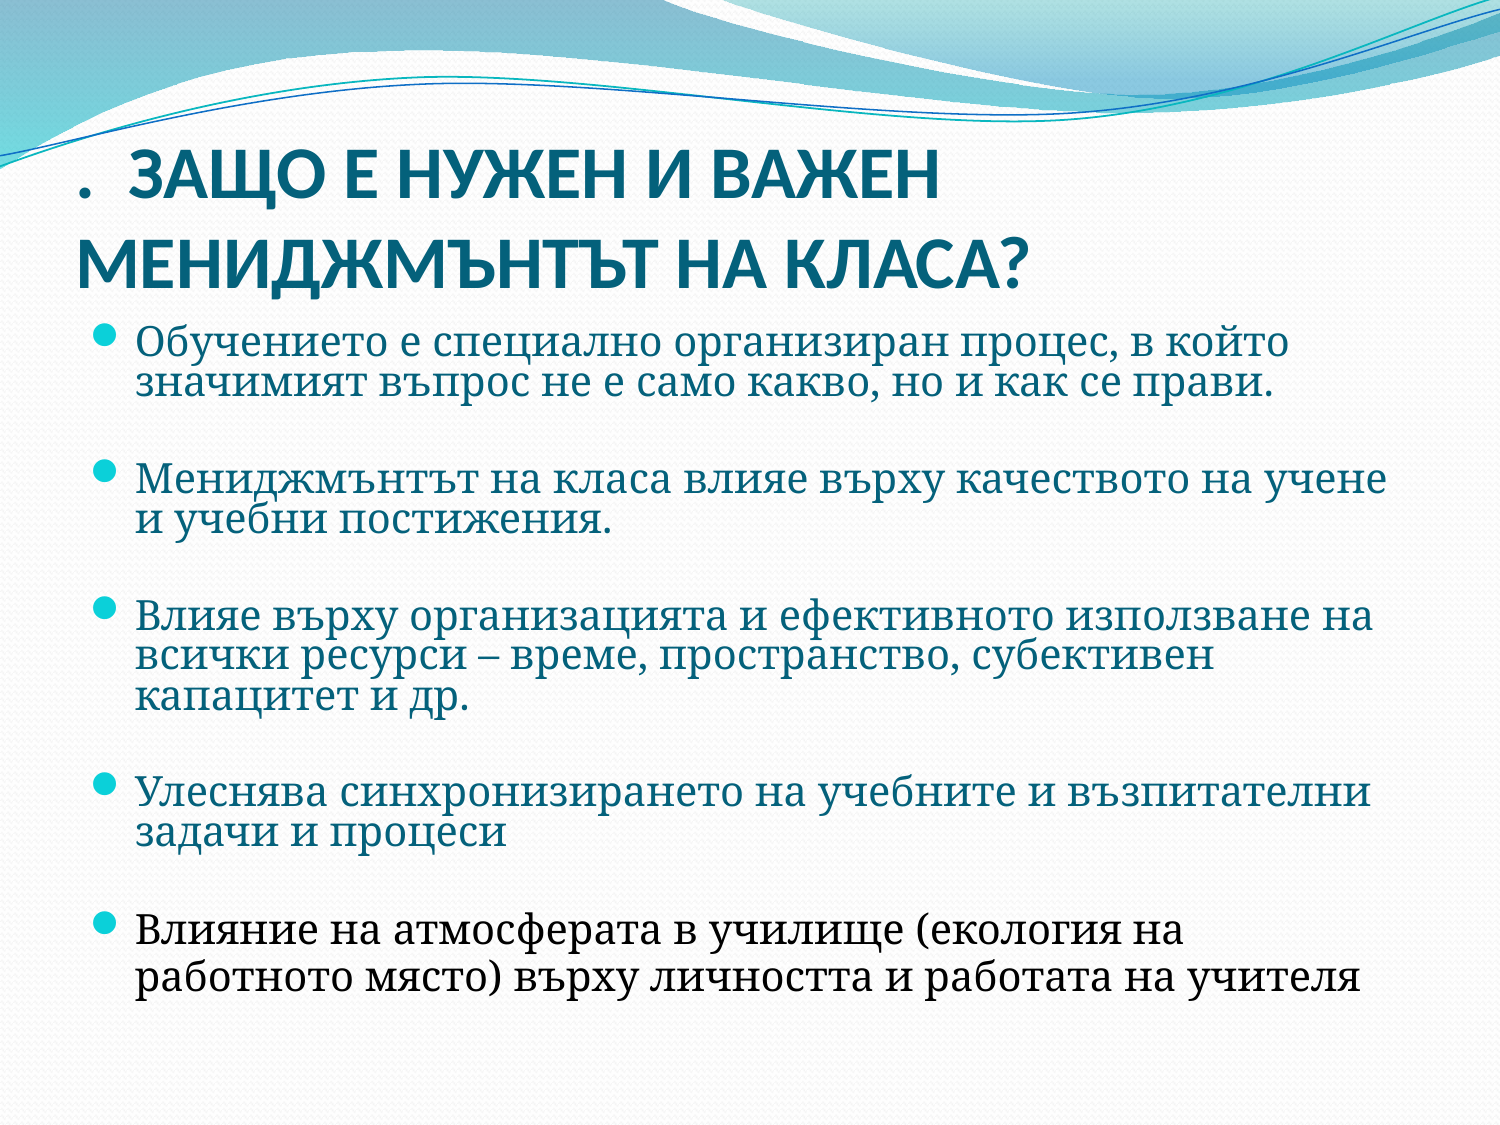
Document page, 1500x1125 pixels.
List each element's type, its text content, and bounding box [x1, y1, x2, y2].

title . ЗАЩО Е НУЖЕН И ВАЖЕН МЕНИДЖМЪНТЪТ НА КЛАСА? [75, 115, 1425, 303]
list Обучението е специално организиран процес, в който значимият въпрос не е само какво, но и как се прави. Мениджмънтът на класа влияе върху качеството на учене и учебни постижения. Влияе върху организацията и ефективното използване на всички ресурси – време, пространство, субективен капацитет и др. Улеснява синхронизирането на учебните и възпитателни задачи и процеси Влияние на атмосферата в училище (екология на работното място) върху личността и работата на учителя [75, 317, 1425, 1038]
